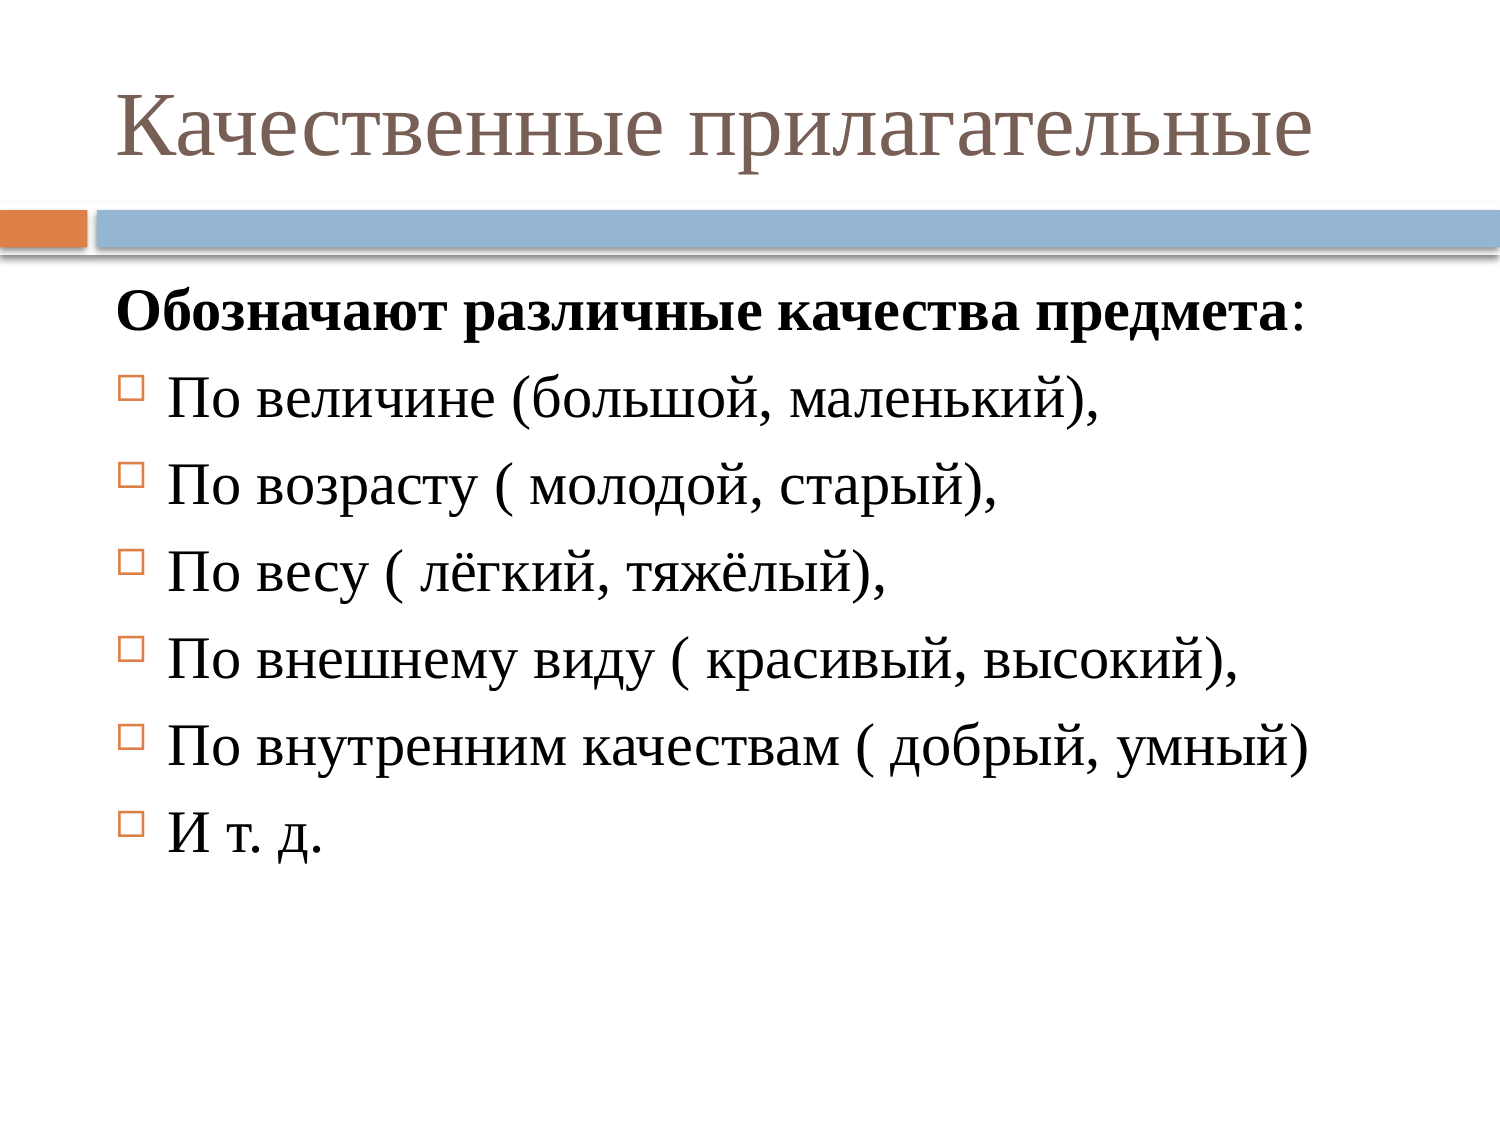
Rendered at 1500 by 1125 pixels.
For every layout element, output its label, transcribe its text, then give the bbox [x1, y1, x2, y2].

list Обозначают различные качества предмета: По величине (большой, маленький), По возрасту ( молодой, старый), По весу ( лёгкий, тяжёлый), По внешнему виду ( красивый, высокий), По внутренним качествам ( добрый, умный) И т. д. [100, 262, 1438, 1000]
title Качественные прилагательные [100, 37, 1438, 200]
